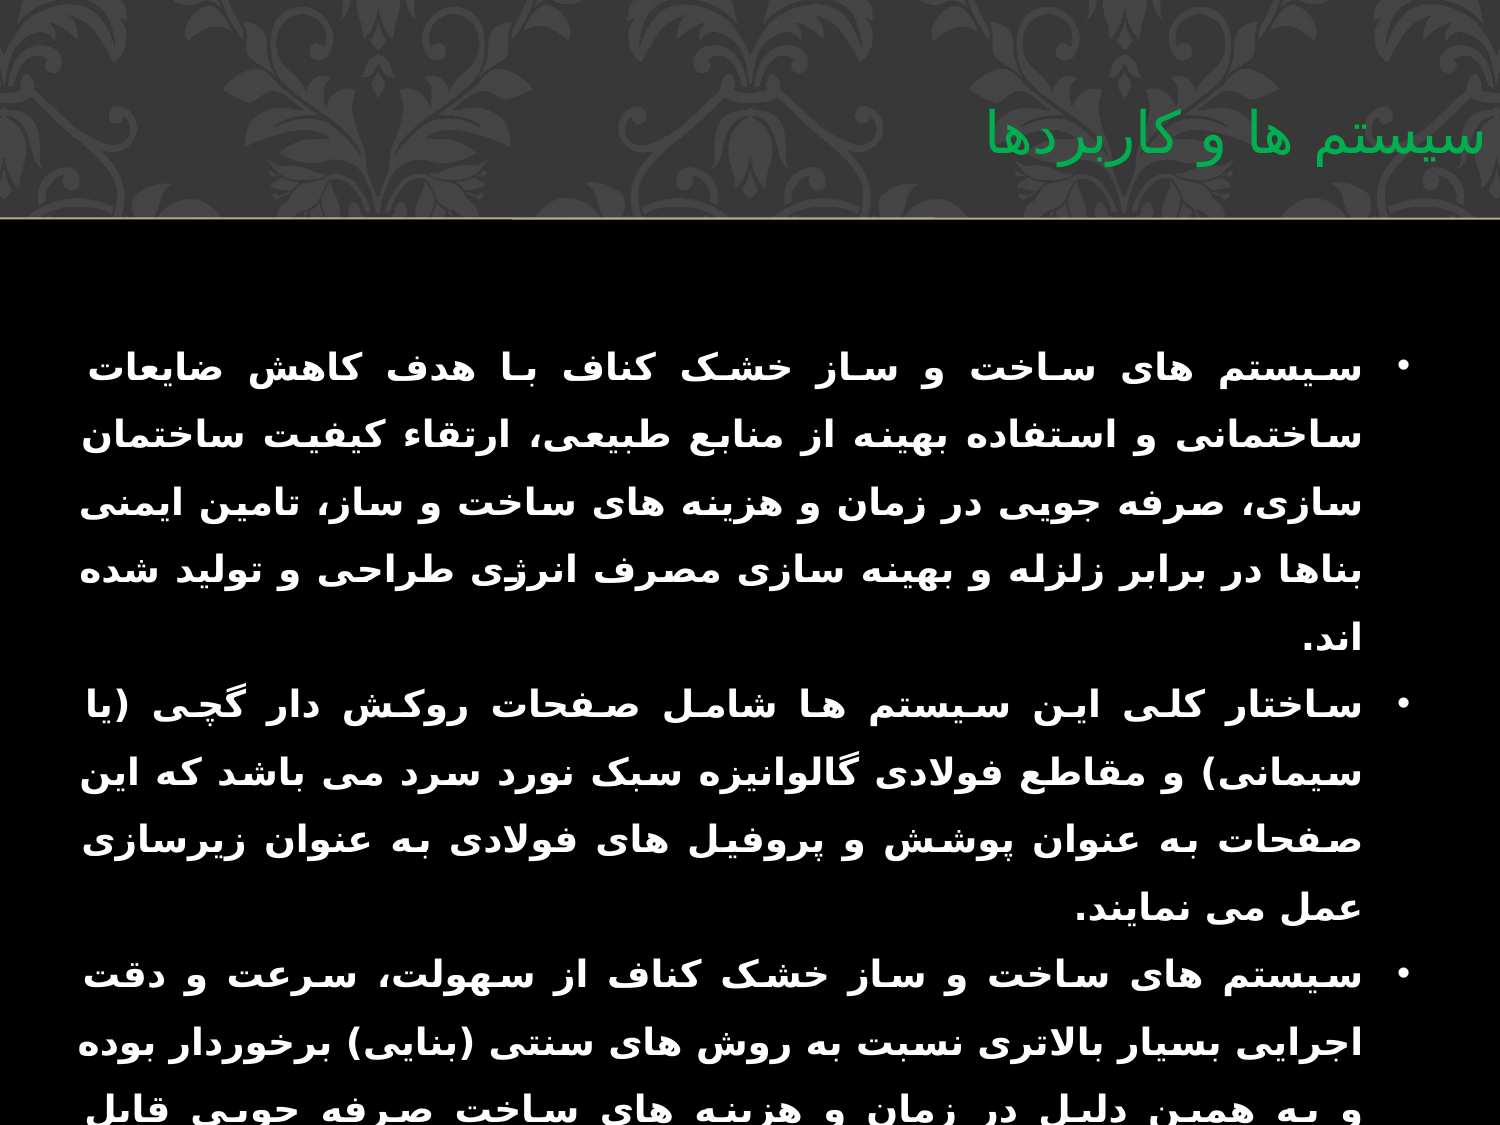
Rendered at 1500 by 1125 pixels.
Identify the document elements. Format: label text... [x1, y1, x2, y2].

text_box سیستم ها و کاربردها [969, 87, 1500, 173]
text_box سیستم های ساخت و ساز خشک کناف با هدف کاهش ضایعات ساختمانی و استفاده بهینه از منابع طبیعی، ارتقاء کیفیت ساختمان سازی، صرفه جویی در زمان و هزینه های ساخت و ساز، تامین ایمنی بناها در برابر زلزله و بهینه سازی مصرف انرژی طراحی و تولید شده اند. ساختار کلی این سیستم ها شامل صفحات روکش دار گچی (یا سیمانی) و مقاطع فولادی گالوانیزه سبک نورد سرد می باشد که این صفحات به عنوان پوشش و پروفیل های فولادی به عنوان زیرسازی عمل می نمایند. سیستم های ساخت و ساز خشک کناف از سهولت، سرعت و دقت اجرایی بسیار بالاتری نسبت به روش های سنتی (بنایی) برخوردار بوده و به همین دلیل در زمان و هزینه های ساخت صرفه جویی قابل ملاحظه ای را امکان پذیر می سازند. [62, 312, 1425, 1125]
